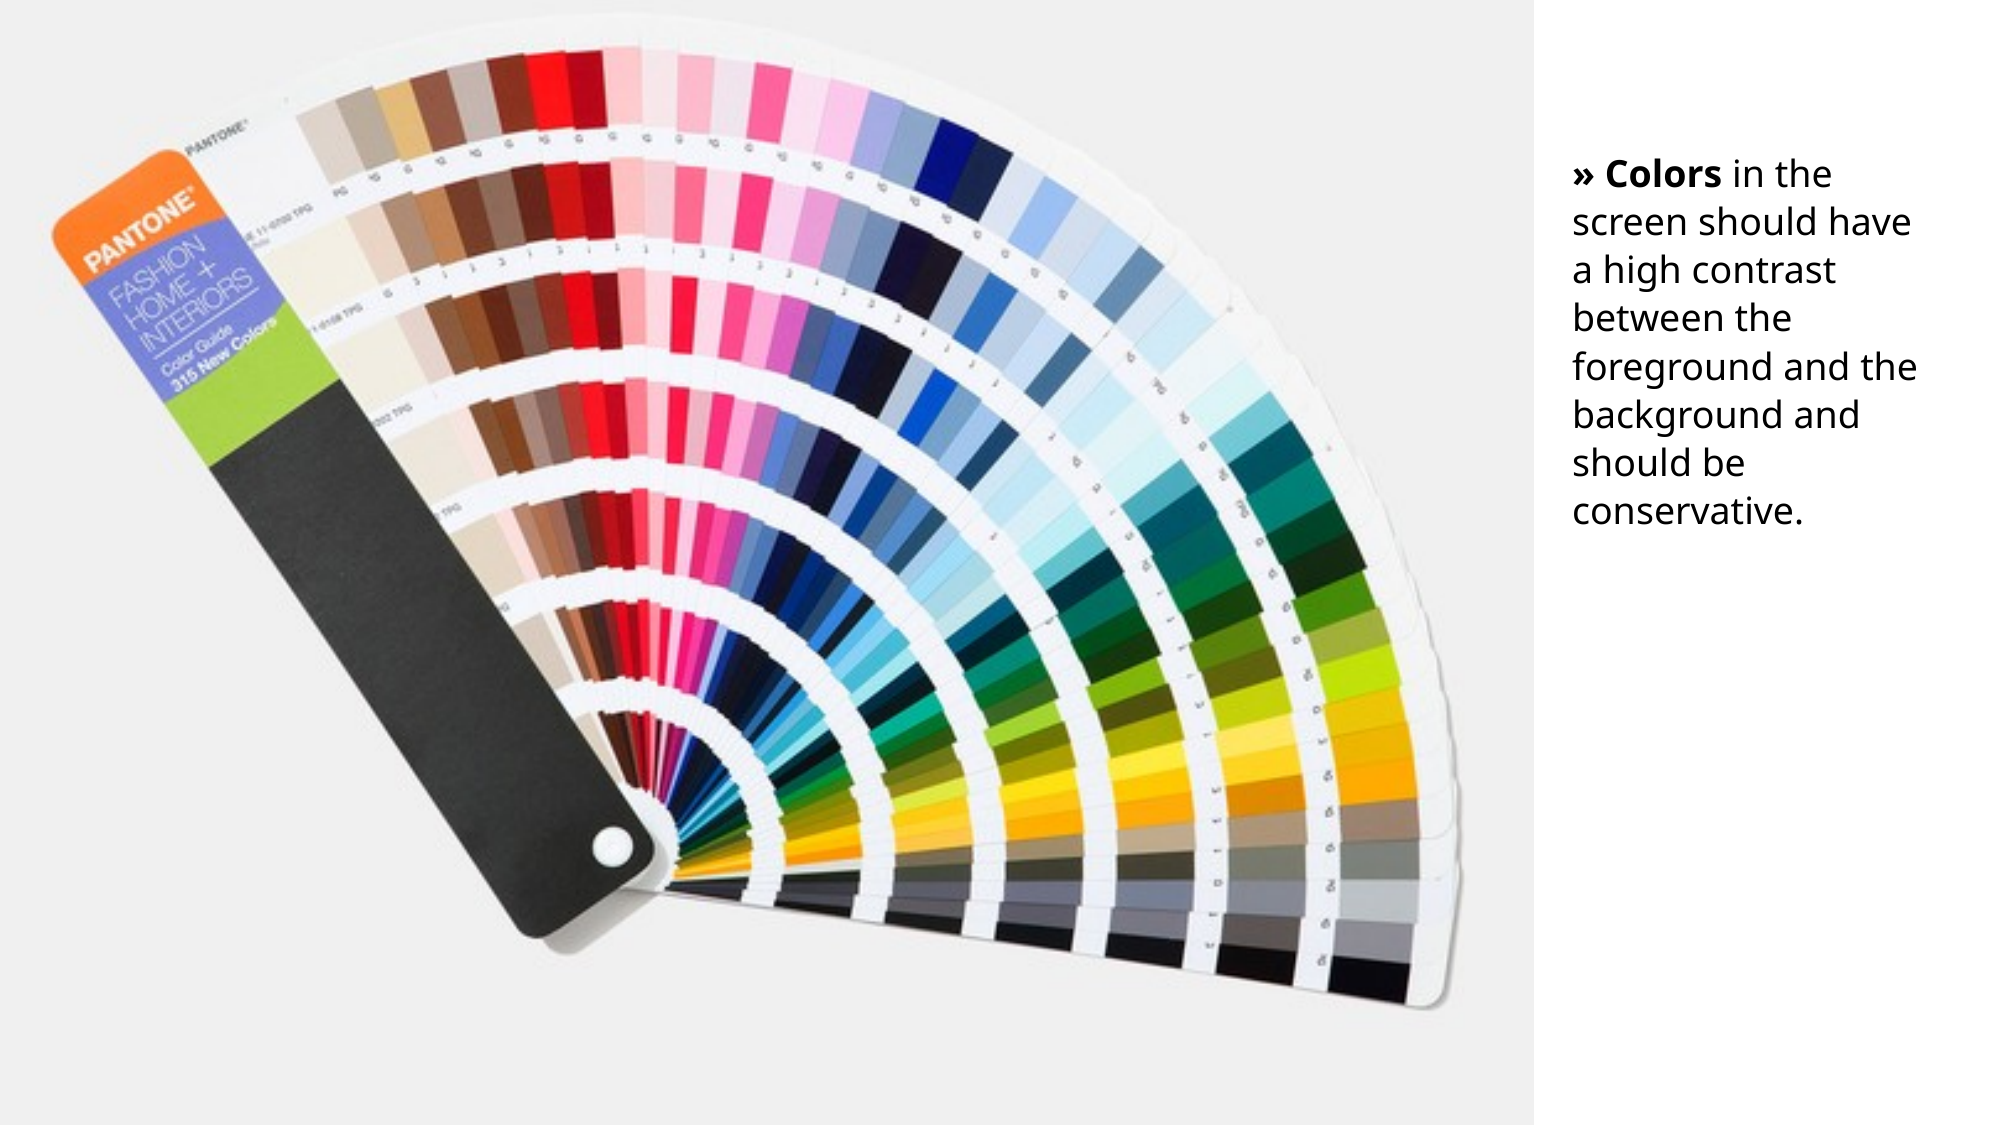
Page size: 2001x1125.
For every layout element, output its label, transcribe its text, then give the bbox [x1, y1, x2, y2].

picture [0, 0, 1534, 1125]
text_box » Colors in the screen should have a high contrast between the foreground and the background and should be conservative. [1557, 139, 1950, 540]
